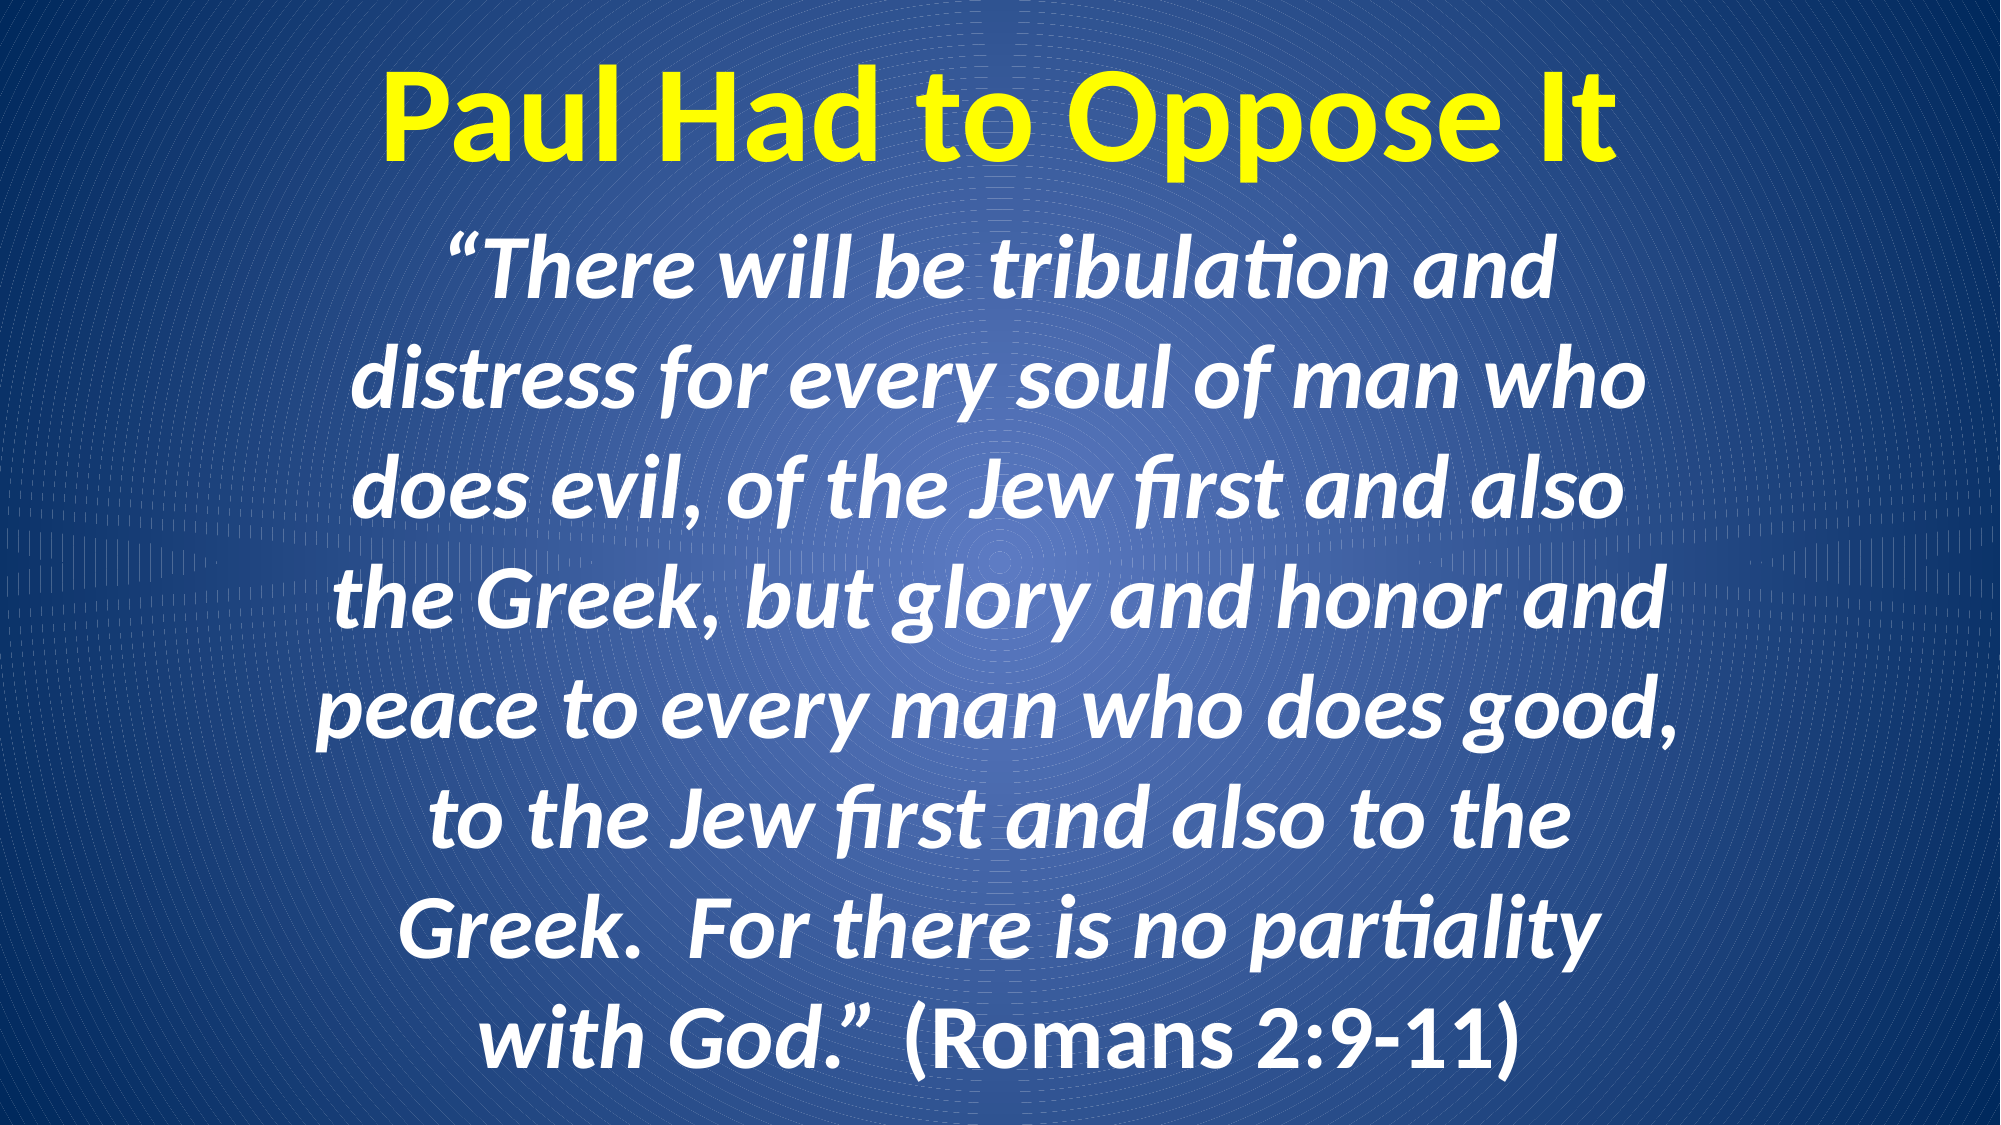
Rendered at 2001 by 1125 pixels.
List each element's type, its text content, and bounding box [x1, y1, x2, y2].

title Paul Had to Oppose It [324, 12, 1675, 199]
text_box “There will be tribulation and distress for every soul of man who does evil, of the Jew first and also the Greek, but glory and honor and peace to every man who does good, to the Jew first and also to the Greek. For there is no partiality with God.” (Romans 2:9-11) [287, 199, 1713, 1095]
